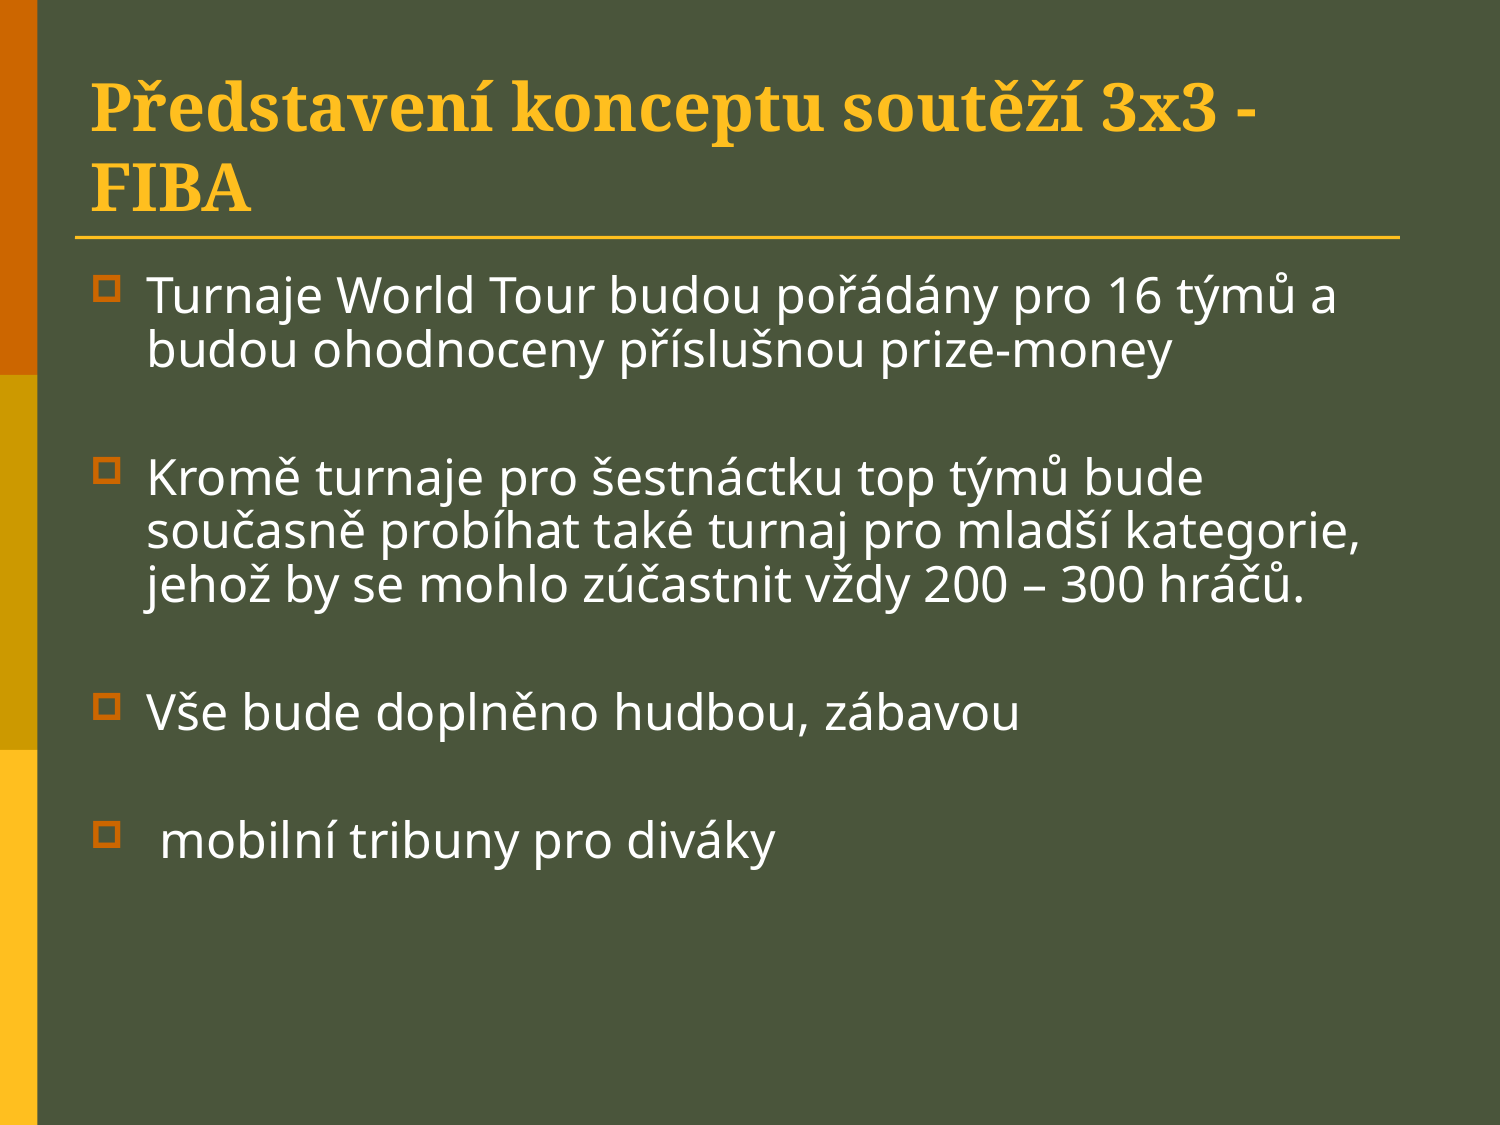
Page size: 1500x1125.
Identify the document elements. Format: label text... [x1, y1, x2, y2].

list Turnaje World Tour budou pořádány pro 16 týmů a budou ohodnoceny příslušnou prize-money Kromě turnaje pro šestnáctku top týmů bude současně probíhat také turnaj pro mladší kategorie, jehož by se mohlo zúčastnit vždy 200 – 300 hráčů. Vše bude doplněno hudbou, zábavou mobilní tribuny pro diváky [74, 262, 1426, 1006]
title Představení konceptu soutěží 3x3 - FIBA [74, 45, 1426, 233]
